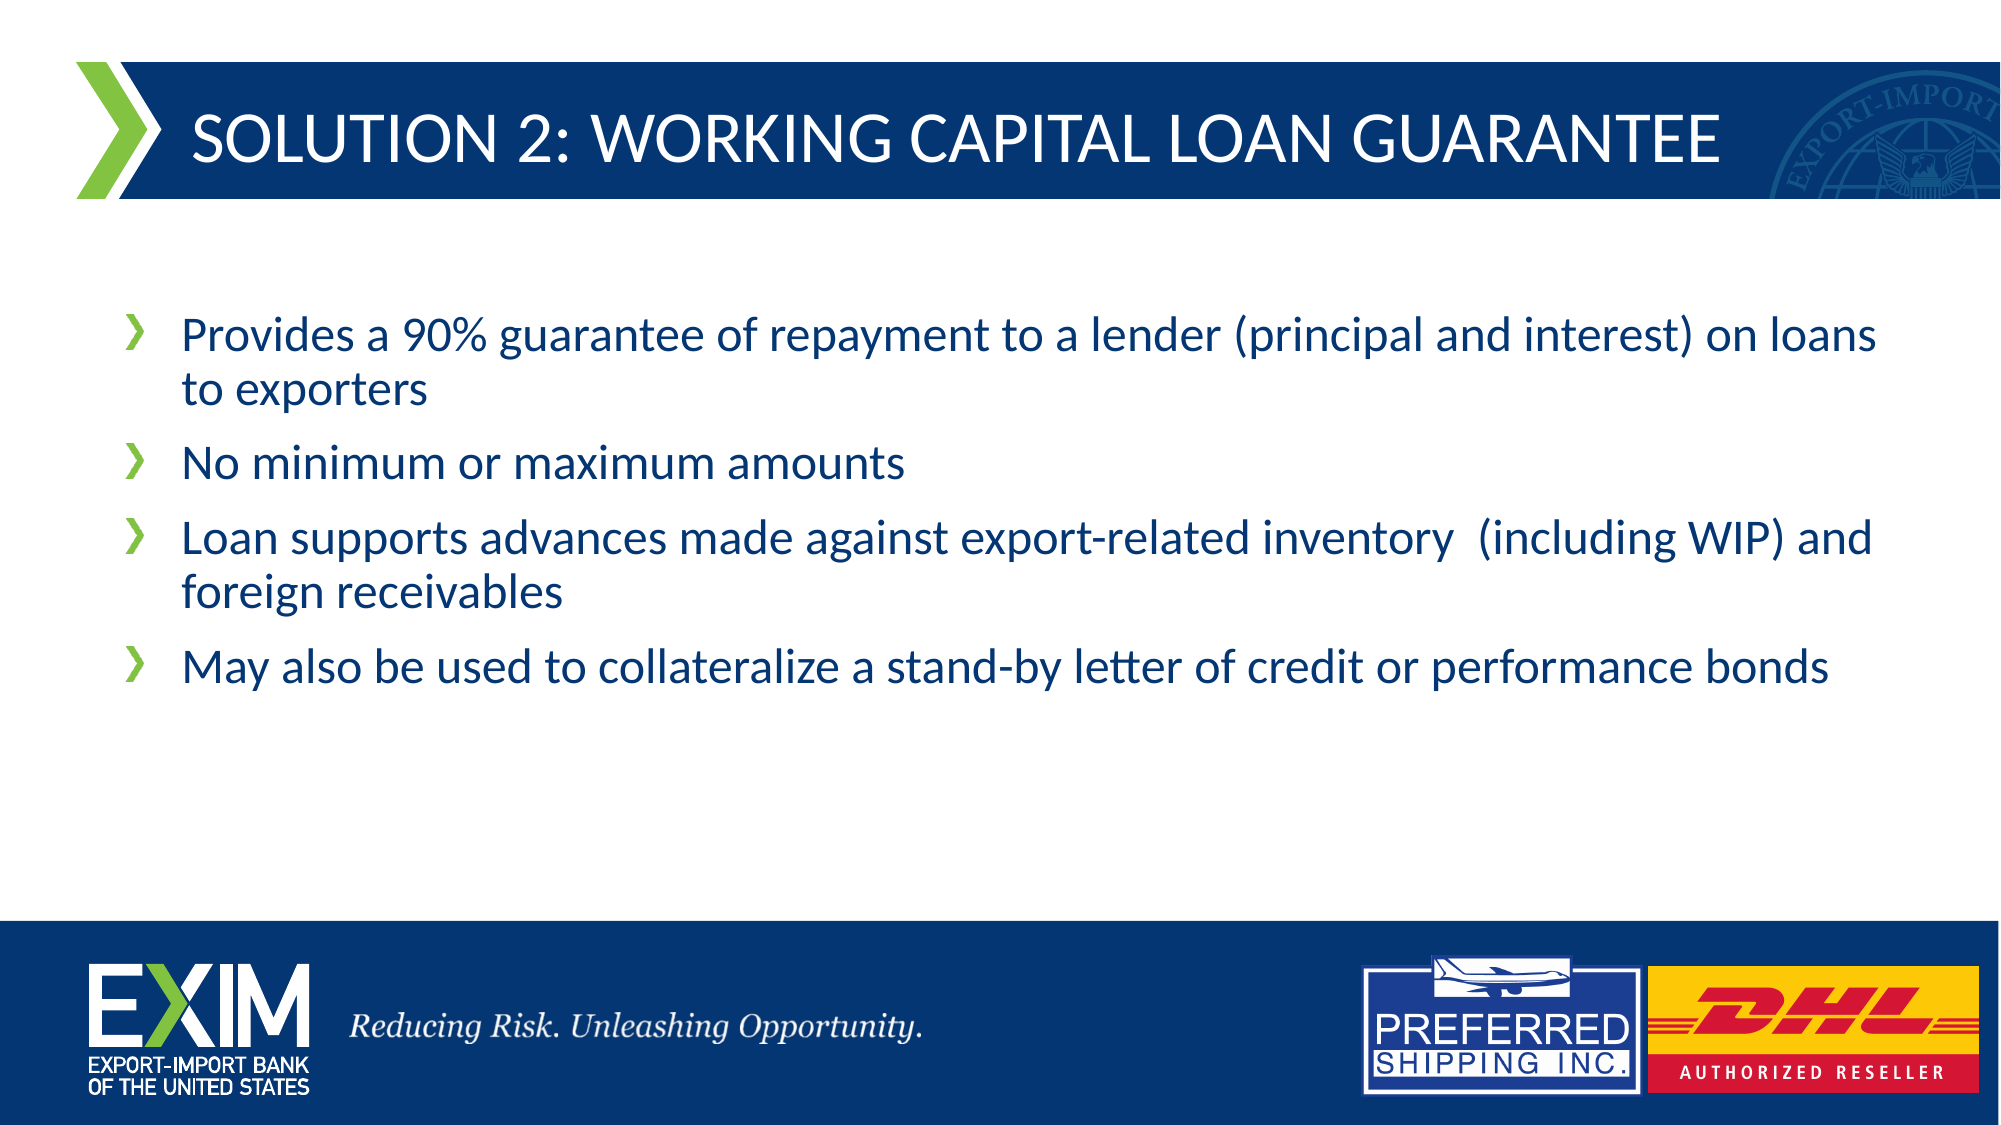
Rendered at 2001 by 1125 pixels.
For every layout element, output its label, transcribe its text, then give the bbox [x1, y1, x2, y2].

text_box Provides a 90% guarantee of repayment to a lender (principal and interest) on loans to exporters No minimum or maximum amounts Loan supports advances made against export-related inventory (including WIP) and foreign receivables May also be used to collateralize a stand-by letter of credit or performance bonds [110, 300, 1906, 627]
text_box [0, 920, 1999, 1125]
list SOLUTION 2: WORKING CAPITAL LOAN GUARANTEE [175, 91, 1906, 187]
picture [125, 314, 144, 350]
picture [125, 443, 144, 479]
picture [125, 518, 144, 554]
picture [125, 646, 144, 682]
